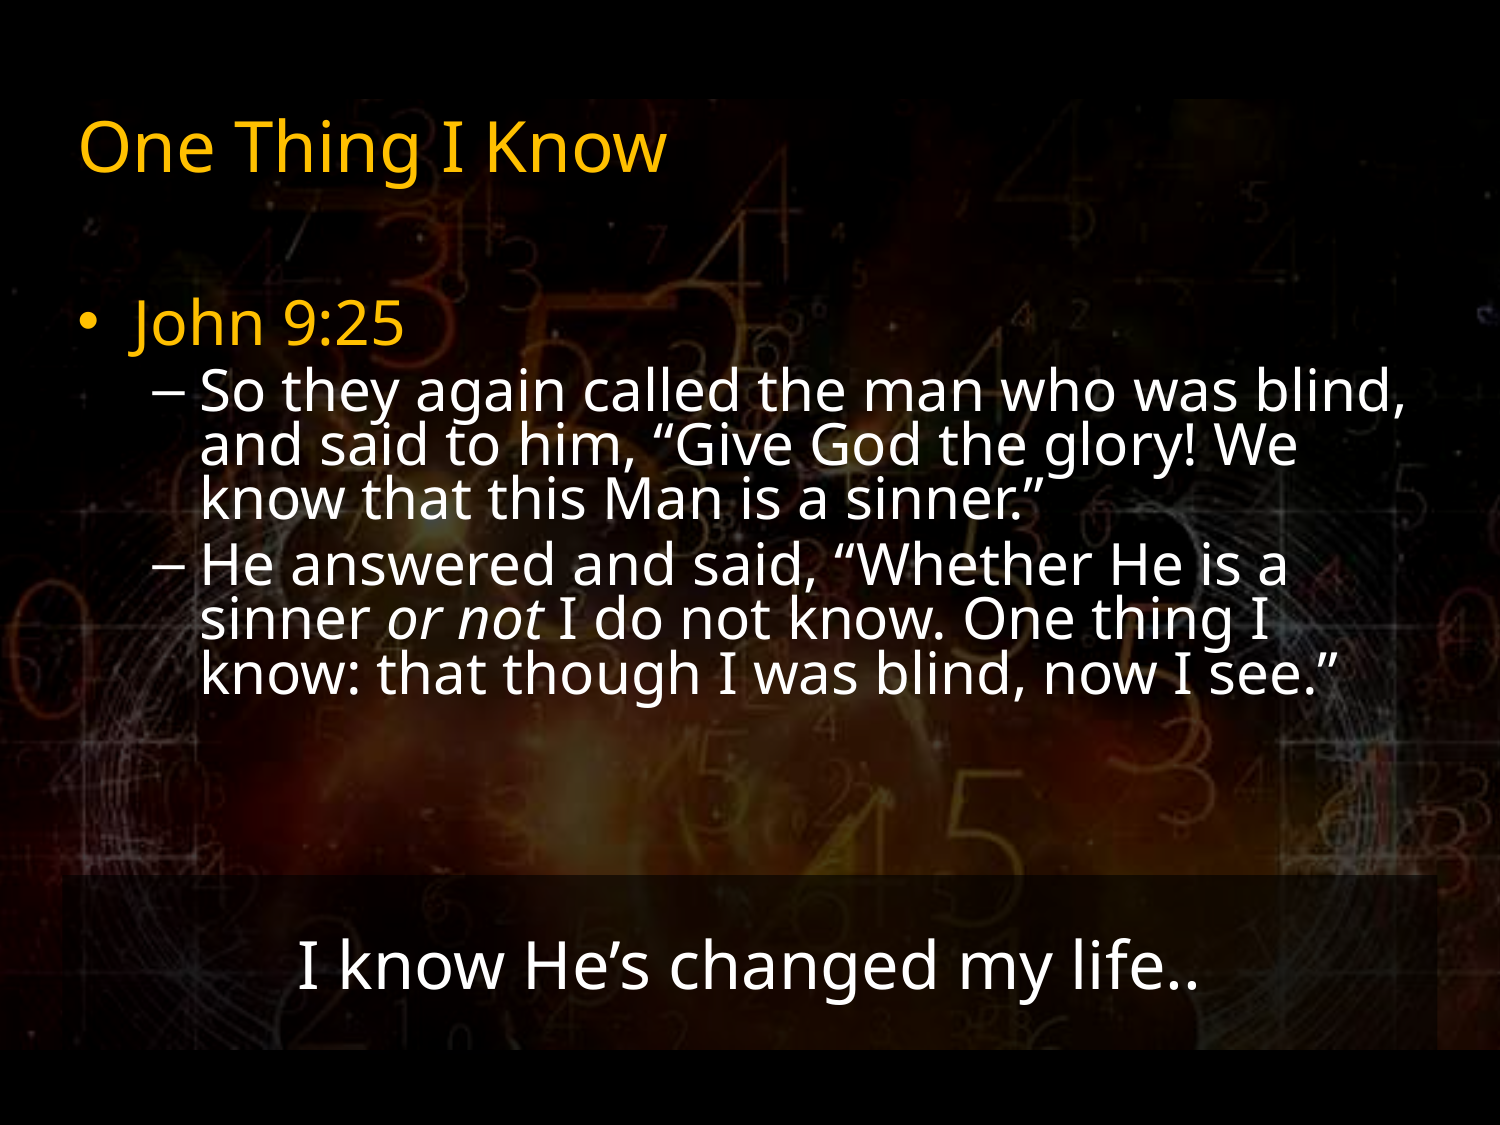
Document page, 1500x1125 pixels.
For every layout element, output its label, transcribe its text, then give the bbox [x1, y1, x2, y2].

text_box I know He’s changed my life.. [62, 875, 1438, 1050]
title One Thing I Know [62, 50, 975, 238]
list John 9:25 So they again called the man who was blind, and said to him, “Give God the glory! We know that this Man is a sinner.” He answered and said, “Whether He is a sinner or not I do not know. One thing I know: that though I was blind, now I see.” [62, 275, 1425, 875]
picture [0, 99, 1500, 1050]
